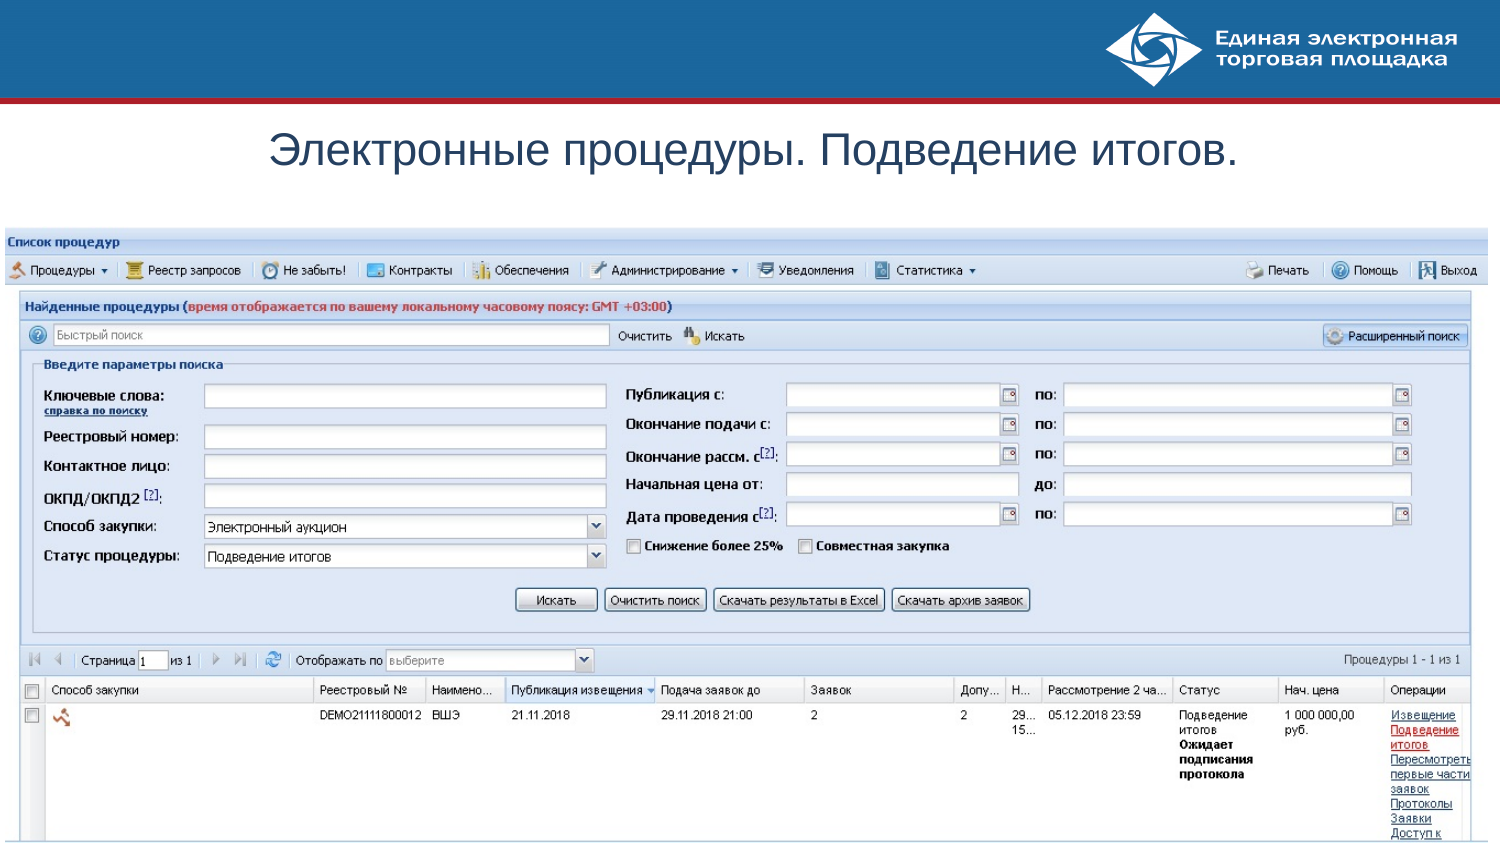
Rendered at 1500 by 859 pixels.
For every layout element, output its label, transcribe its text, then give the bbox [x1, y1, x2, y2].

picture [0, 0, 1500, 859]
title Электронные процедуры. Подведение итогов. [5, 73, 1500, 219]
